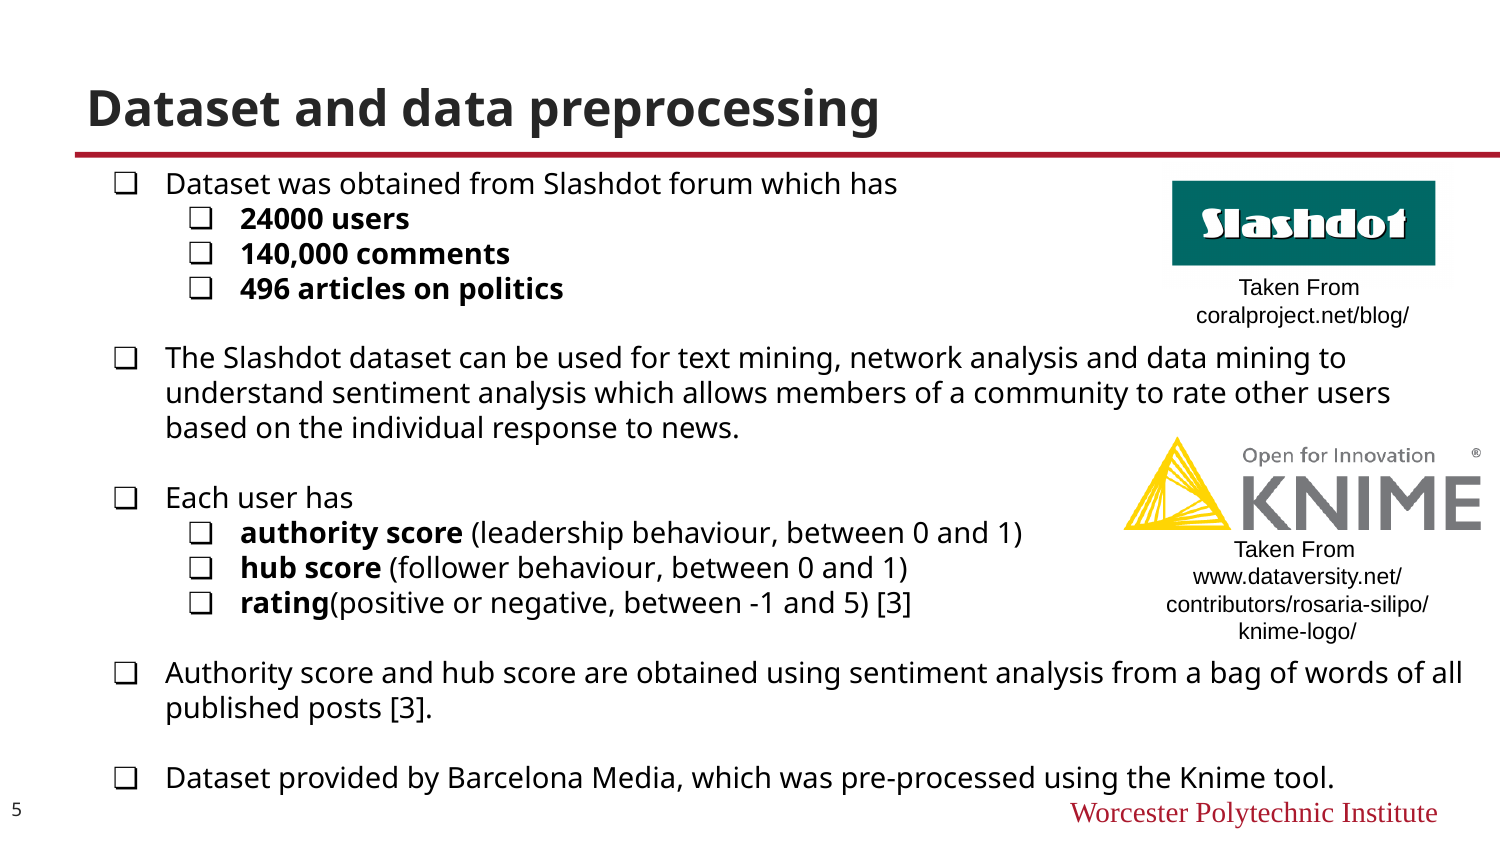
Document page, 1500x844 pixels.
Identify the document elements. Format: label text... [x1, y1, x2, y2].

picture [1162, 162, 1455, 289]
text_box Taken From www.dataversity.net/contributors/rosaria-silipo/knime-logo/ [1117, 553, 1479, 596]
picture [1106, 419, 1498, 546]
text_box Dataset was obtained from Slashdot forum which has 24000 users 140,000 comments 496 articles on politics The Slashdot dataset can be used for text mining, network analysis and data mining to understand sentiment analysis which allows members of a community to rate other users based on the individual response to news. Each user has authority score (leadership behaviour, between 0 and 1) hub score (follower behaviour, between 0 and 1) rating(positive or negative, between -1 and 5) [3] Authority score and hub score are obtained using sentiment analysis from a bag of words of all published posts [3]. Dataset provided by Barcelona Media, which was pre-processed using the Knime tool. [74, 150, 1481, 792]
text_box Taken From coralproject.net/blog/ [1177, 297, 1428, 307]
title Dataset and data preprocessing [75, 43, 1425, 142]
slide_number ‹#› [0, 785, 75, 835]
